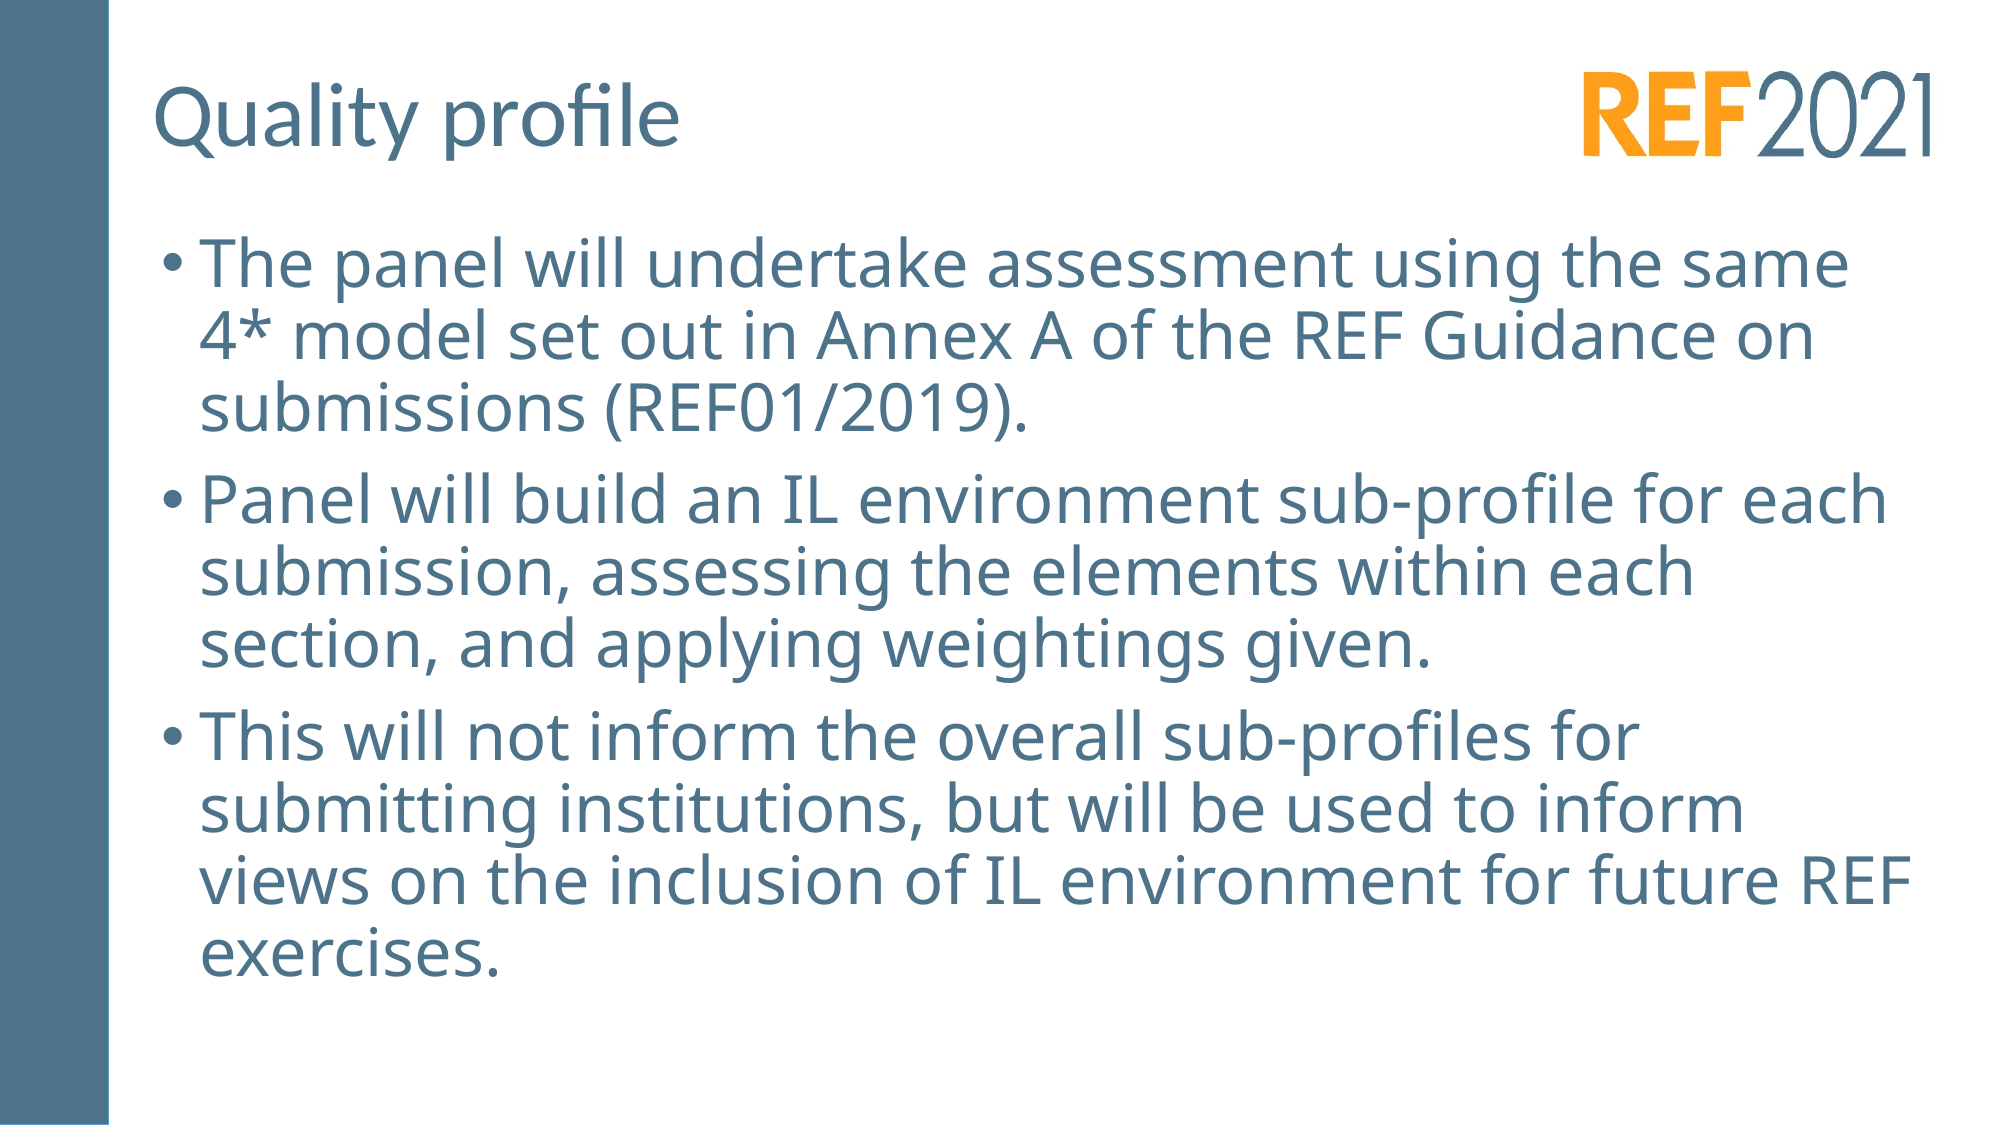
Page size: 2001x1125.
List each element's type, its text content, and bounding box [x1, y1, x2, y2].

picture [1578, 59, 1945, 171]
text_box Quality profile [137, 59, 1578, 157]
text_box [137, 157, 1927, 1060]
text_box [0, 0, 109, 1125]
text_box The panel will undertake assessment using the same 4* model set out in Annex A of the REF Guidance on submissions (REF01/2019). Panel will build an IL environment sub-profile for each submission, assessing the elements within each section, and applying weightings given. This will not inform the overall sub-profiles for submitting institutions, but will be used to inform views on the inclusion of IL environment for future REF exercises. [146, 222, 1936, 1125]
